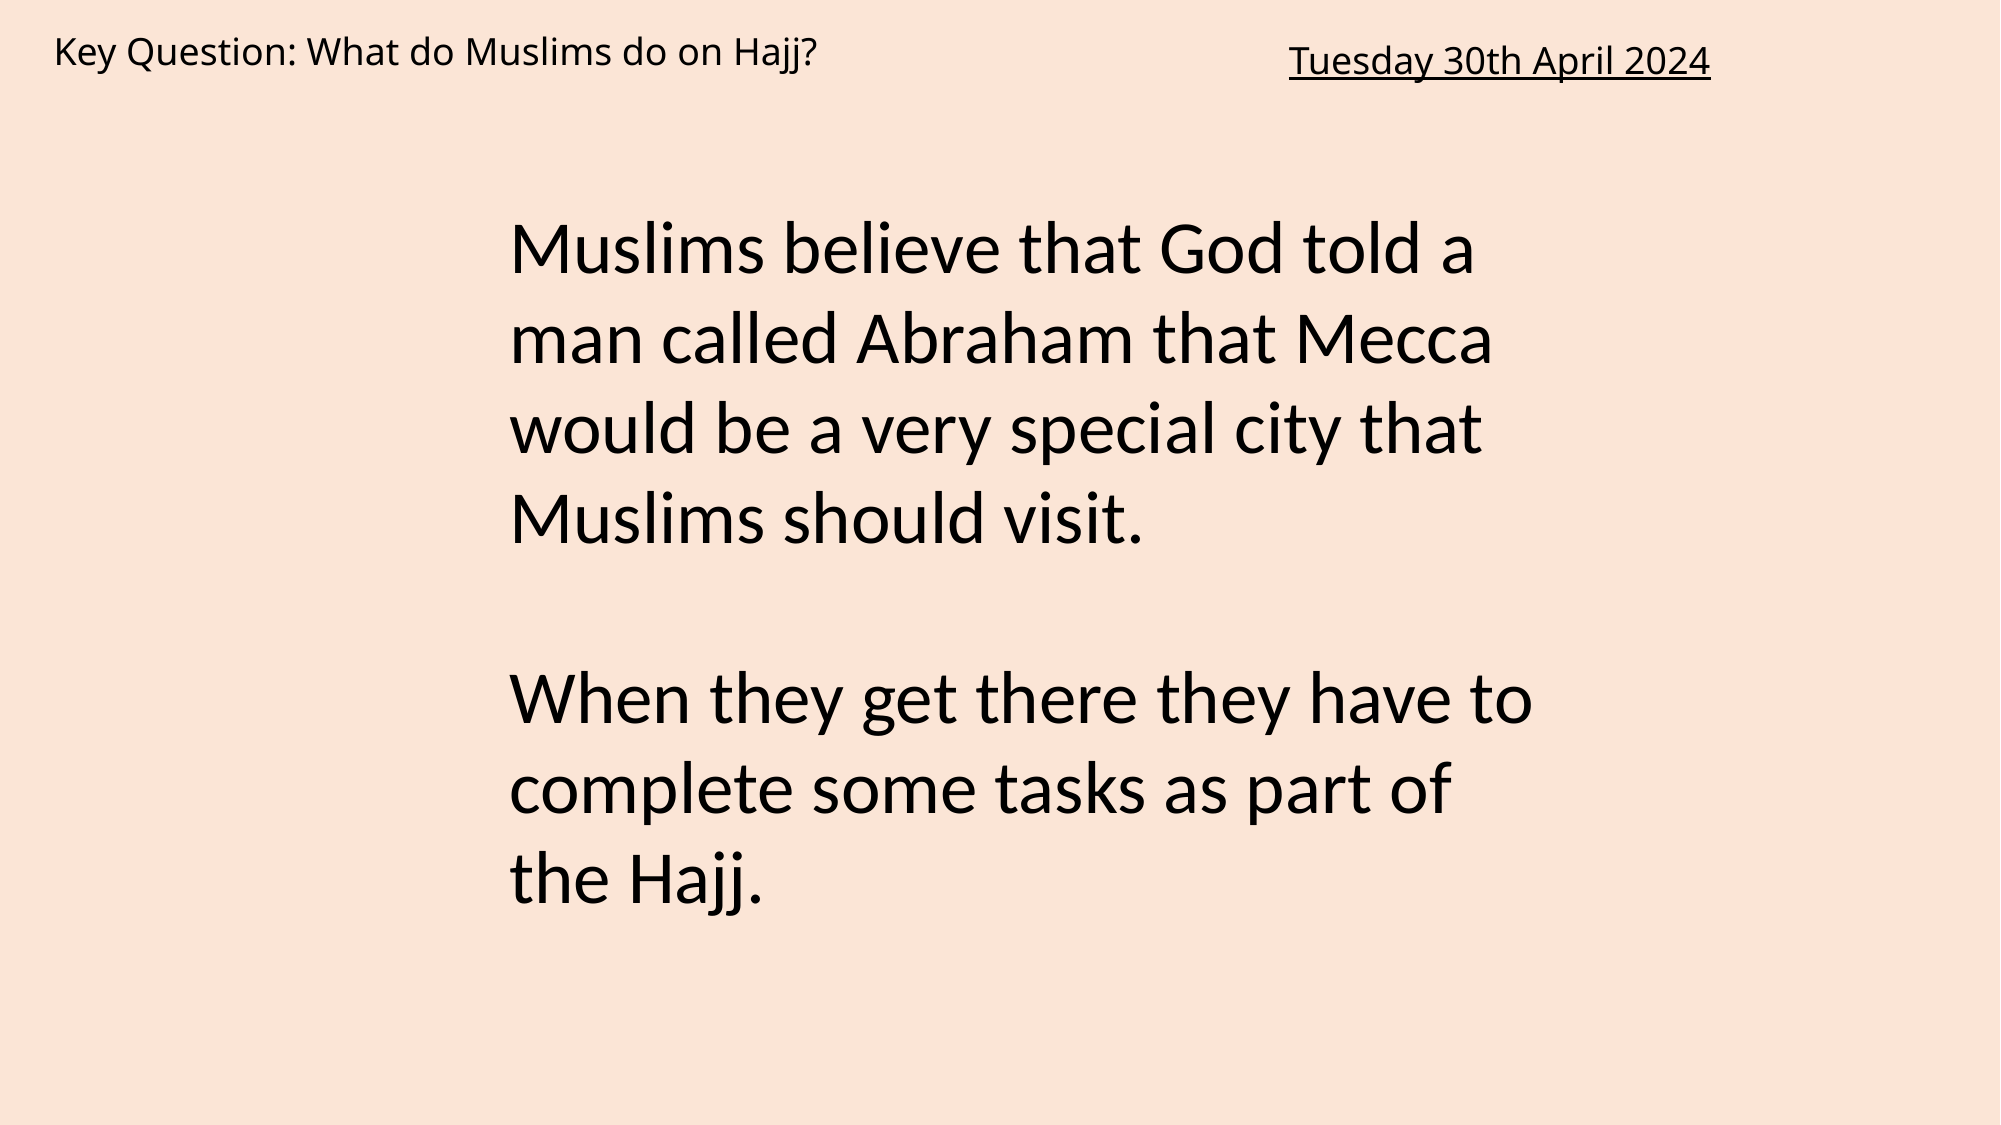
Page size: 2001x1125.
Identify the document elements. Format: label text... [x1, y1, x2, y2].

text_box Key Question: What do Muslims do on Hajj? [38, 20, 899, 81]
text_box Tuesday 30th April 2024 [1273, 29, 1942, 90]
text_box Muslims believe that God told a man called Abraham that Mecca would be a very special city that Muslims should visit. When they get there they have to complete some tasks as part of the Hajj. [494, 191, 1562, 927]
